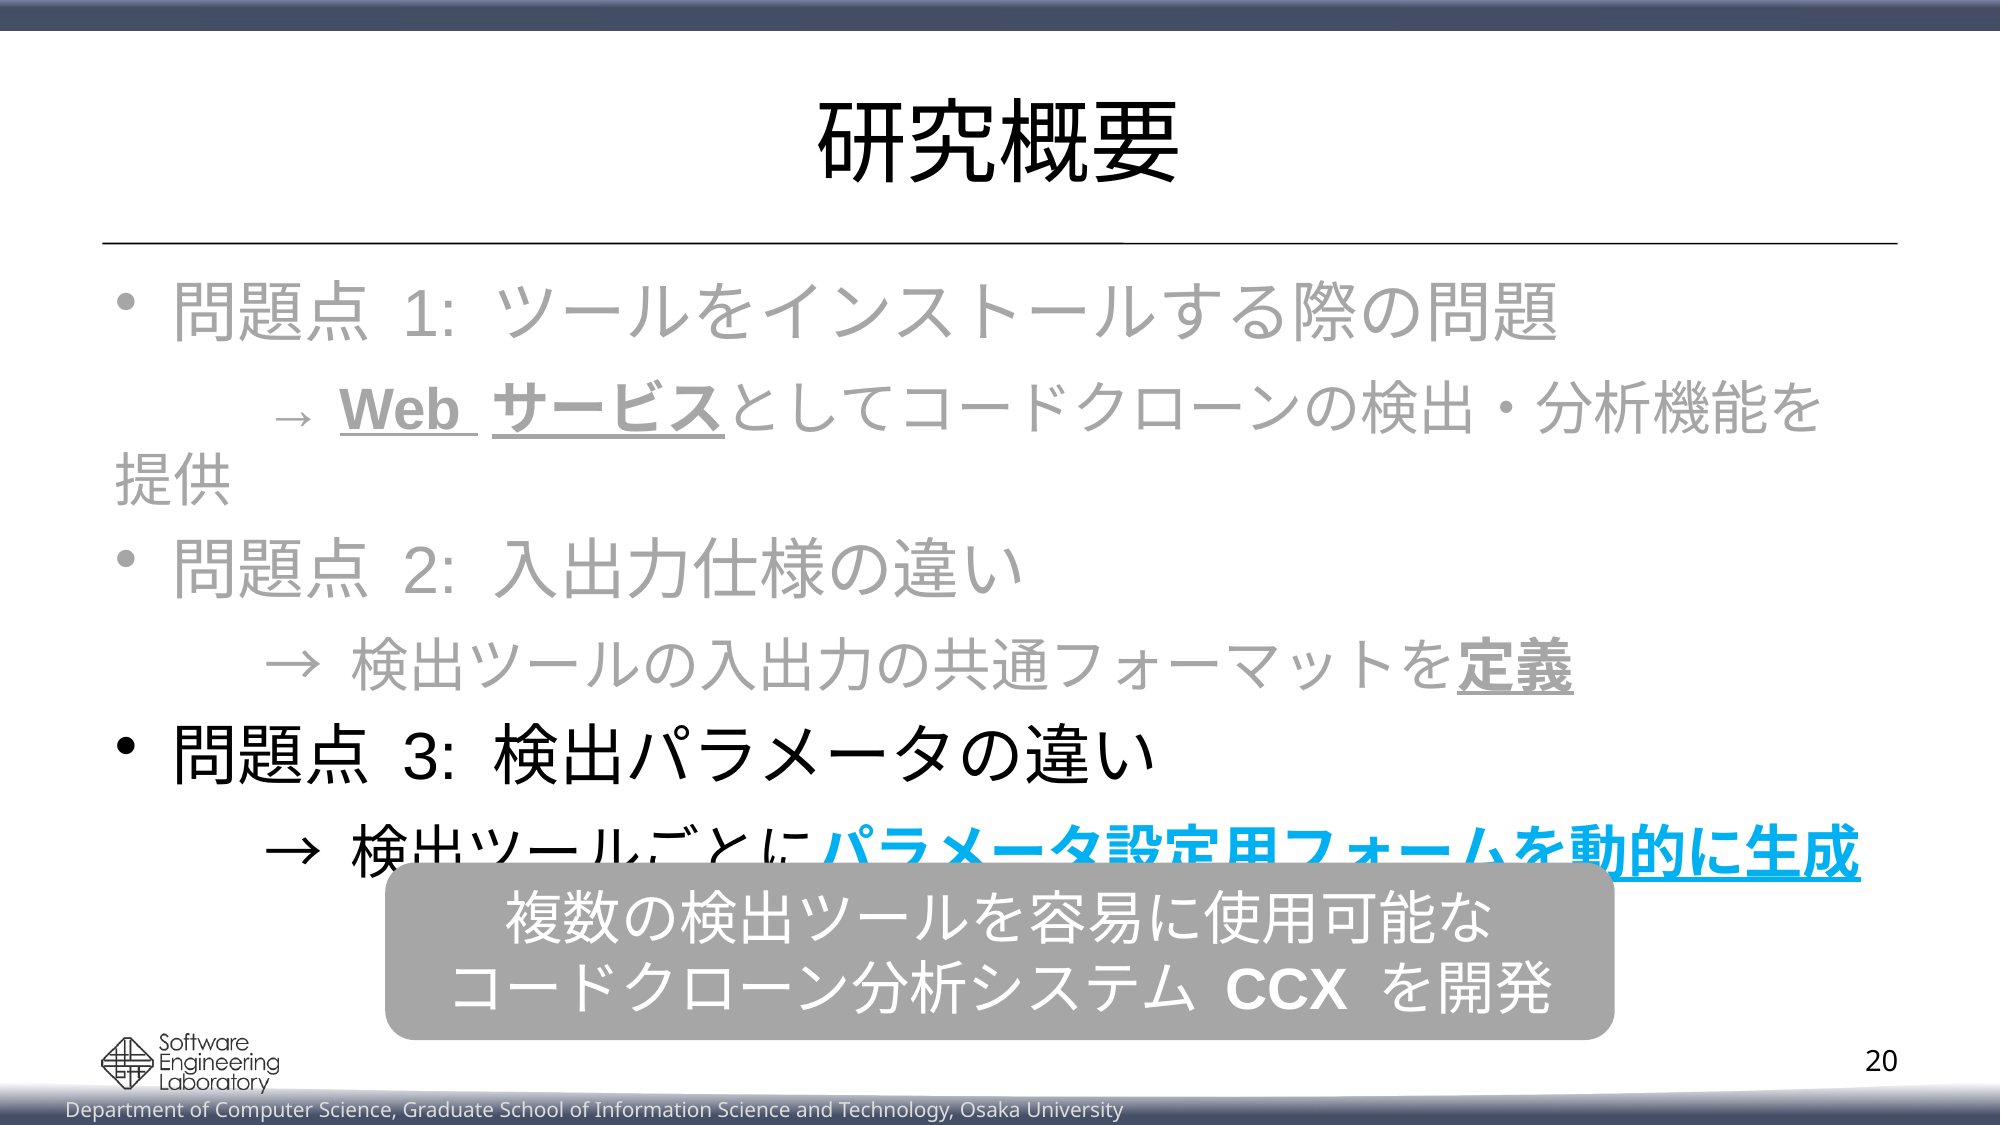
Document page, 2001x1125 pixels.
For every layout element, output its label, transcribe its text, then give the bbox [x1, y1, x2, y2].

list 問題点 1: ツールをインストールする際の問題 → Web サービスとしてコードクローンの検出・分析機能を提供 問題点 2: 入出力仕様の違い → 検出ツールの入出力の共通フォーマットを定義 問題点 3: 検出パラメータの違い → 検出ツールごとにパラメータ設定用フォームを動的に生成 [99, 262, 1901, 1006]
picture [0, 0, 2000, 31]
title 研究概要 [99, 44, 1898, 233]
text_box 複数の検出ツールを容易に使用可能な コードクローン分析システム CCX を開発 [383, 860, 1617, 1043]
slide_number 20 [1661, 1034, 1914, 1083]
picture [0, 1033, 2000, 1125]
